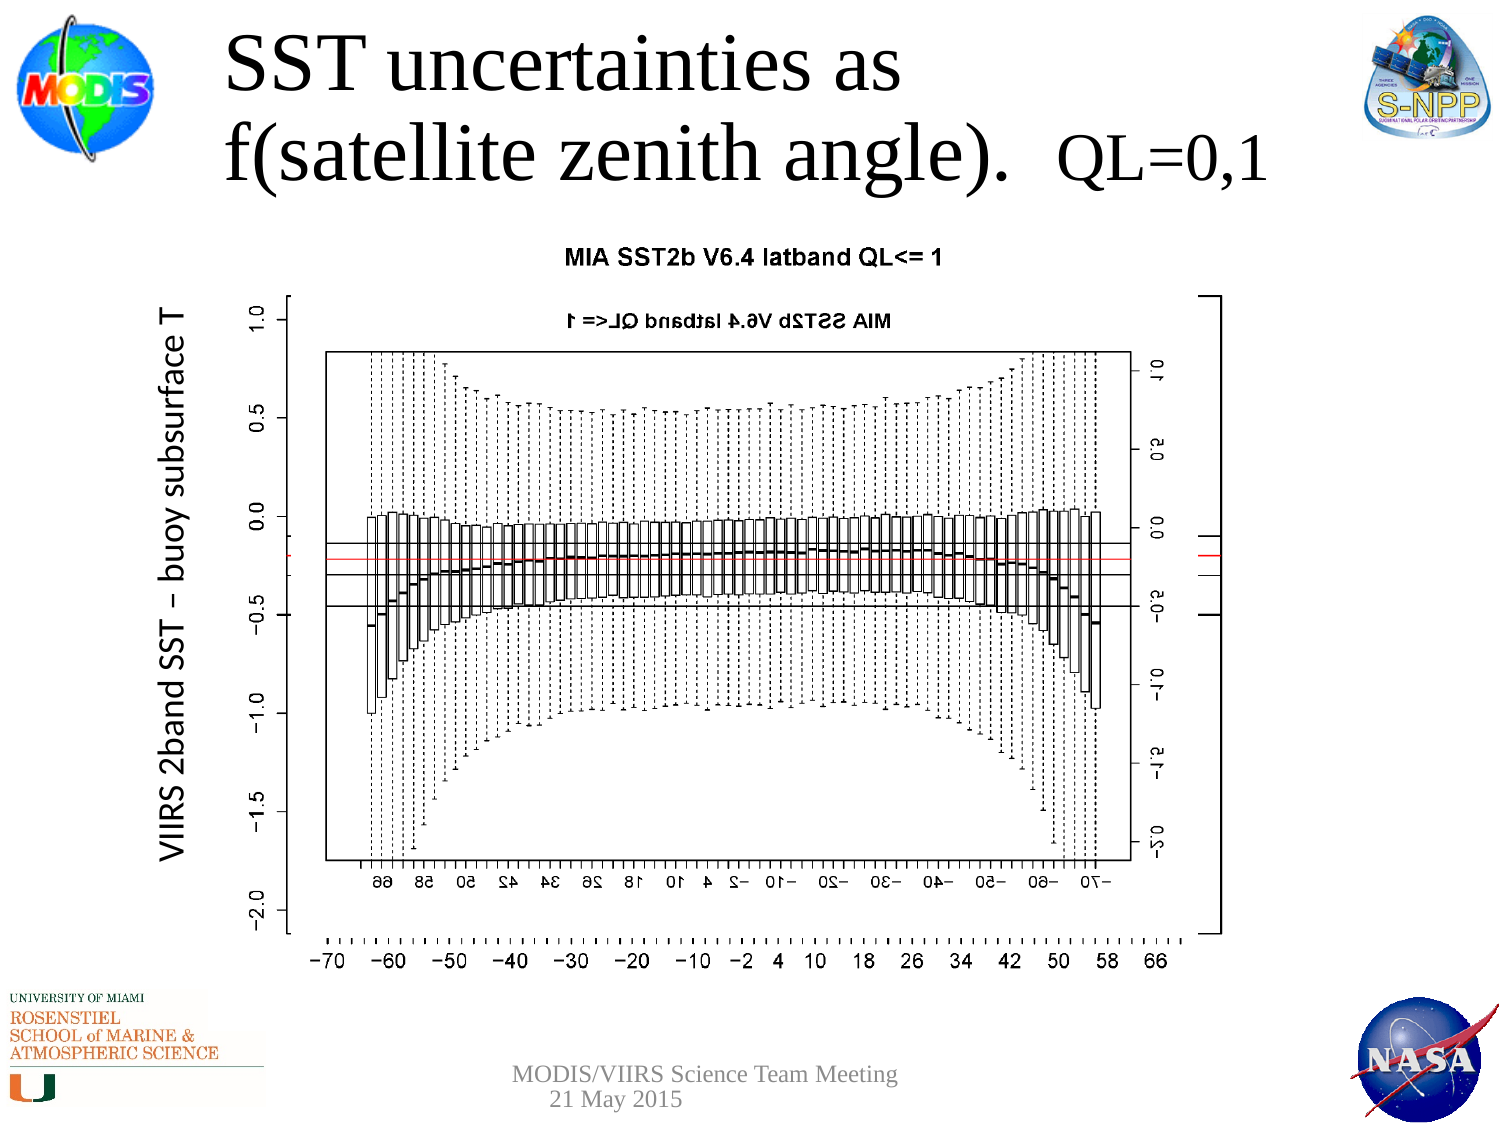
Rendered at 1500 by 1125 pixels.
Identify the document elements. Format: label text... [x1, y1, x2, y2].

picture [1362, 13, 1493, 141]
picture [6, 989, 266, 1107]
picture [291, 289, 1198, 938]
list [208, 217, 1261, 1031]
footer MODIS/VIIRS Science Team Meeting 21 May 2015 [496, 1042, 1004, 1103]
picture [11, 13, 159, 169]
picture [1340, 989, 1500, 1125]
title SST uncertainties as f(satellite zenith angle). QL=0,1 [208, 0, 1292, 218]
text_box VIIRS 2band SST – buoy subsurface T [138, 292, 199, 877]
